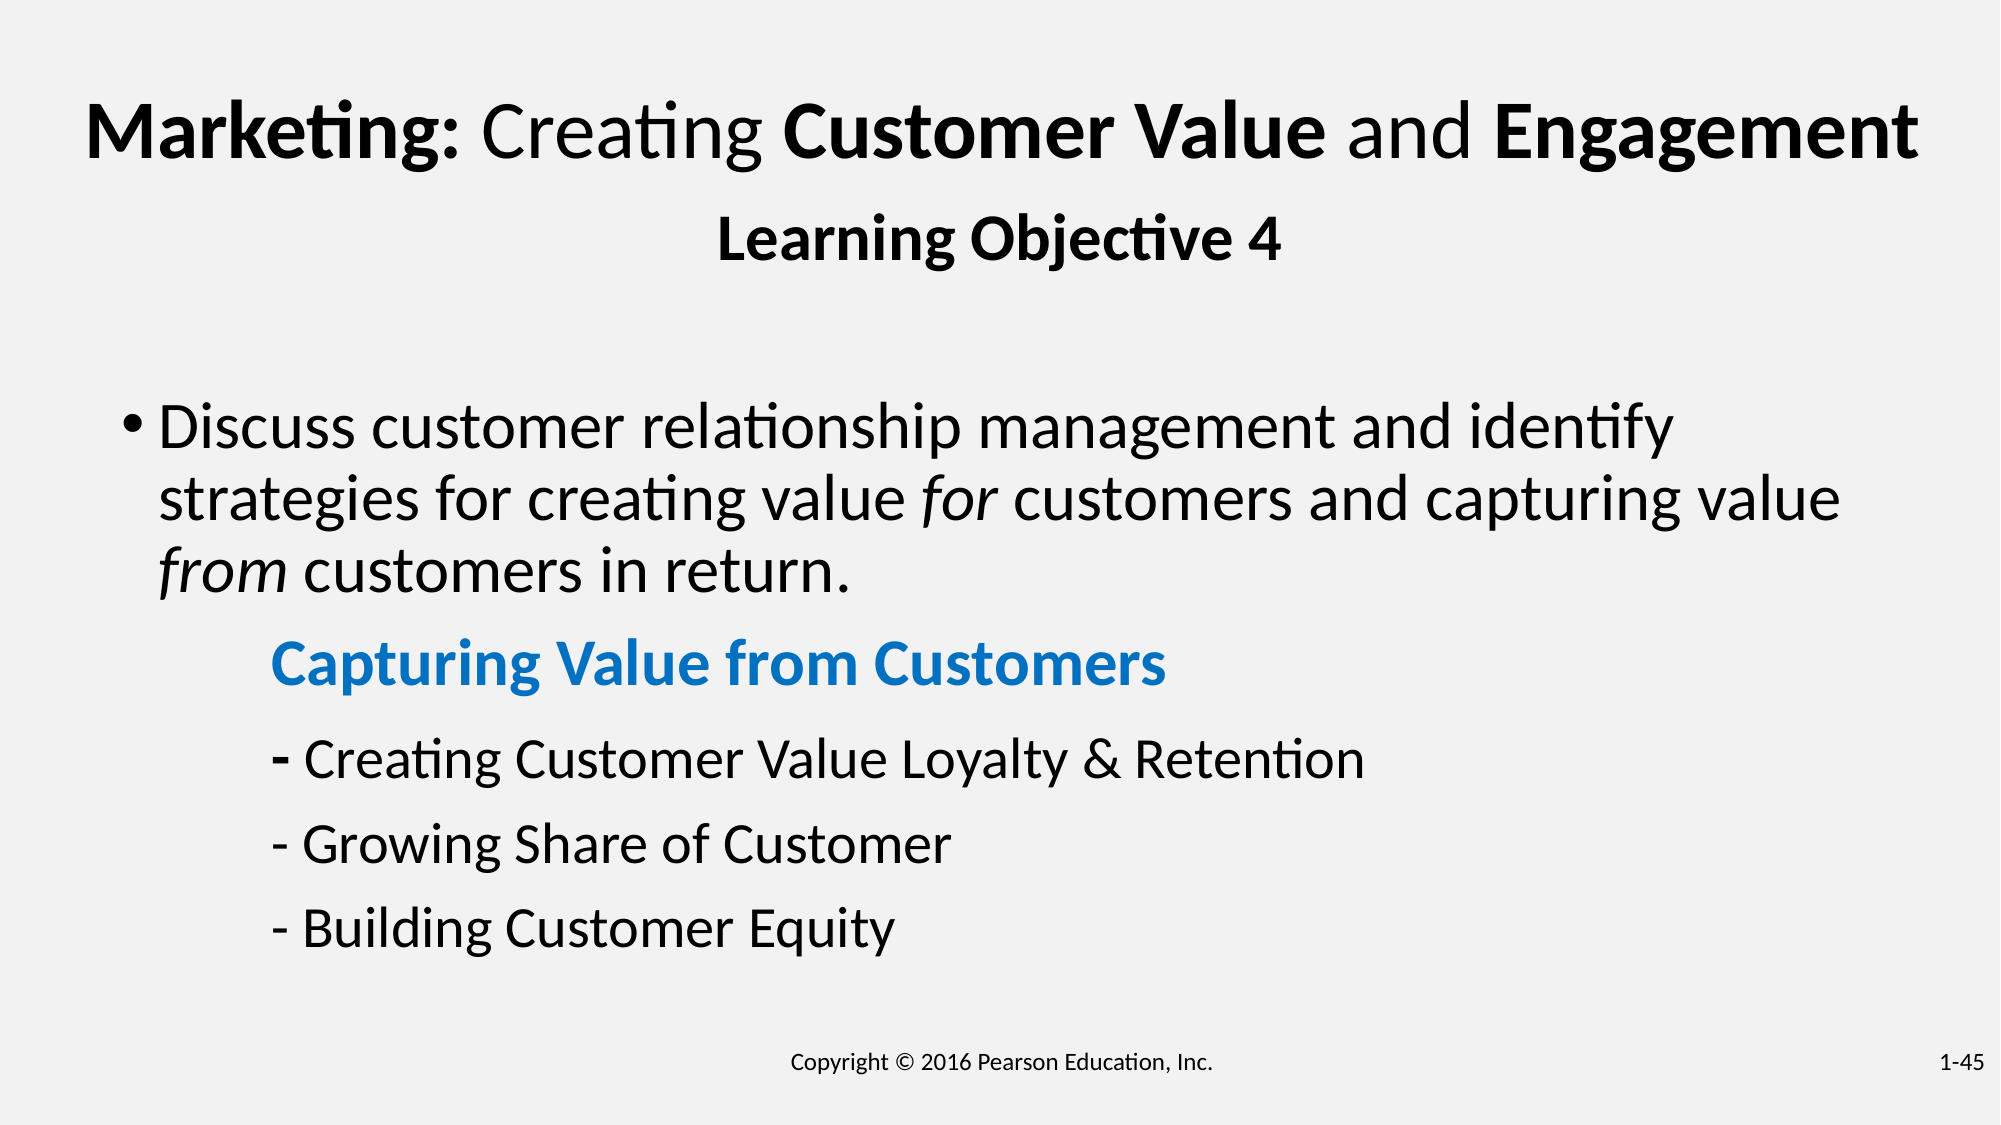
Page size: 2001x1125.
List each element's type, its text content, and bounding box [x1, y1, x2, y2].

list Learning Objective 4 [216, 195, 1784, 300]
text_box Copyright © 2016 Pearson Education, Inc. [579, 1038, 1426, 1084]
list Discuss customer relationship management and identify strategies for creating value for customers and capturing value from customers in return. Capturing Value from Customers - Creating Customer Value Loyalty & Retention - Growing Share of Customer - Building Customer Equity [106, 383, 1907, 1039]
text_box 1-45 [1808, 1038, 2000, 1084]
title Marketing: Creating Customer Value and Engagement [43, 37, 1962, 225]
